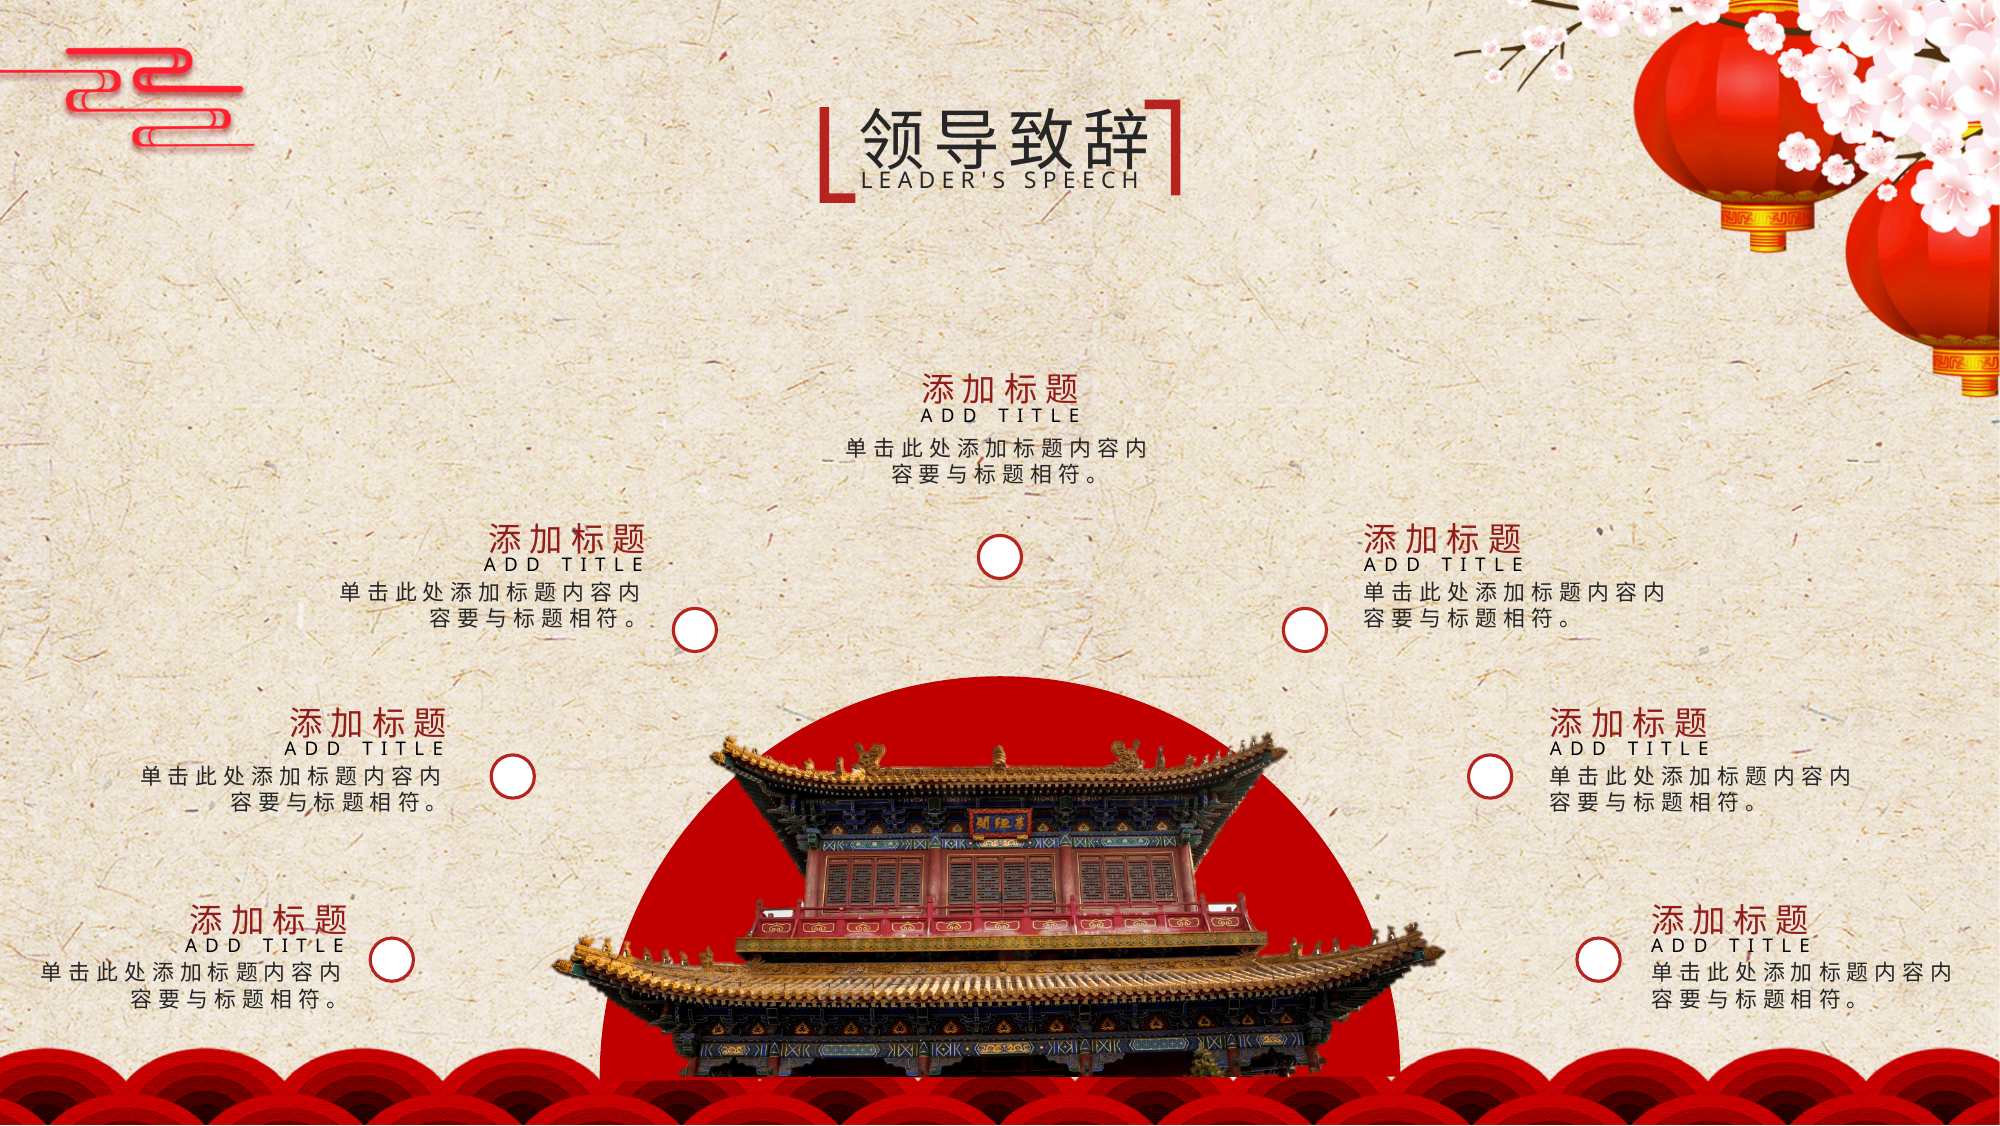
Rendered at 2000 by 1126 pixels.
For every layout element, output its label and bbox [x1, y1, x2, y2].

text_box [369, 935, 416, 984]
picture [0, 0, 2000, 1125]
text_box [116, 694, 463, 824]
text_box [976, 533, 1024, 581]
text_box [1534, 694, 1881, 824]
text_box [671, 606, 719, 654]
text_box [17, 891, 364, 1020]
text_box [1574, 935, 1623, 984]
text_box [1636, 891, 1983, 1020]
text_box [315, 510, 663, 640]
text_box [1466, 752, 1514, 801]
text_box [1281, 606, 1329, 654]
text_box [543, 675, 1457, 1126]
text_box [819, 89, 1181, 204]
text_box [1348, 510, 1696, 640]
text_box [826, 360, 1173, 496]
text_box [489, 752, 537, 801]
